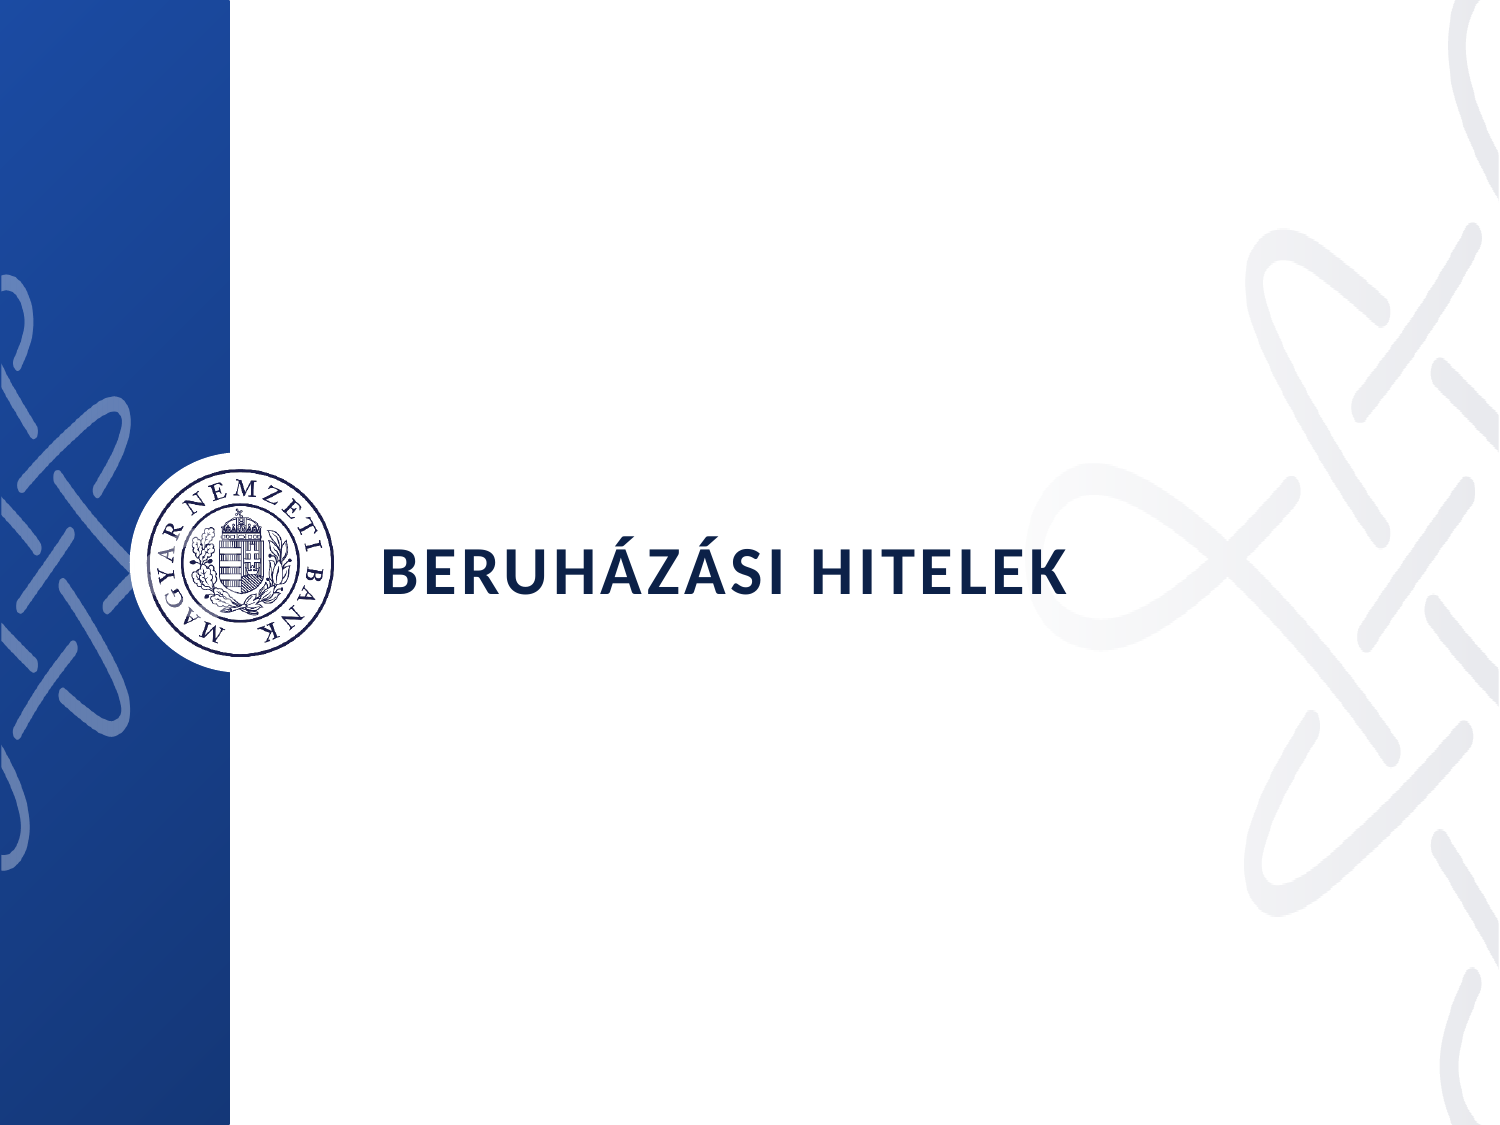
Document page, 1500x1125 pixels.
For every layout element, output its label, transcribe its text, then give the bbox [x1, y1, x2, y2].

title Beruházási hitelek [365, 511, 1184, 614]
picture [1, 185, 335, 971]
